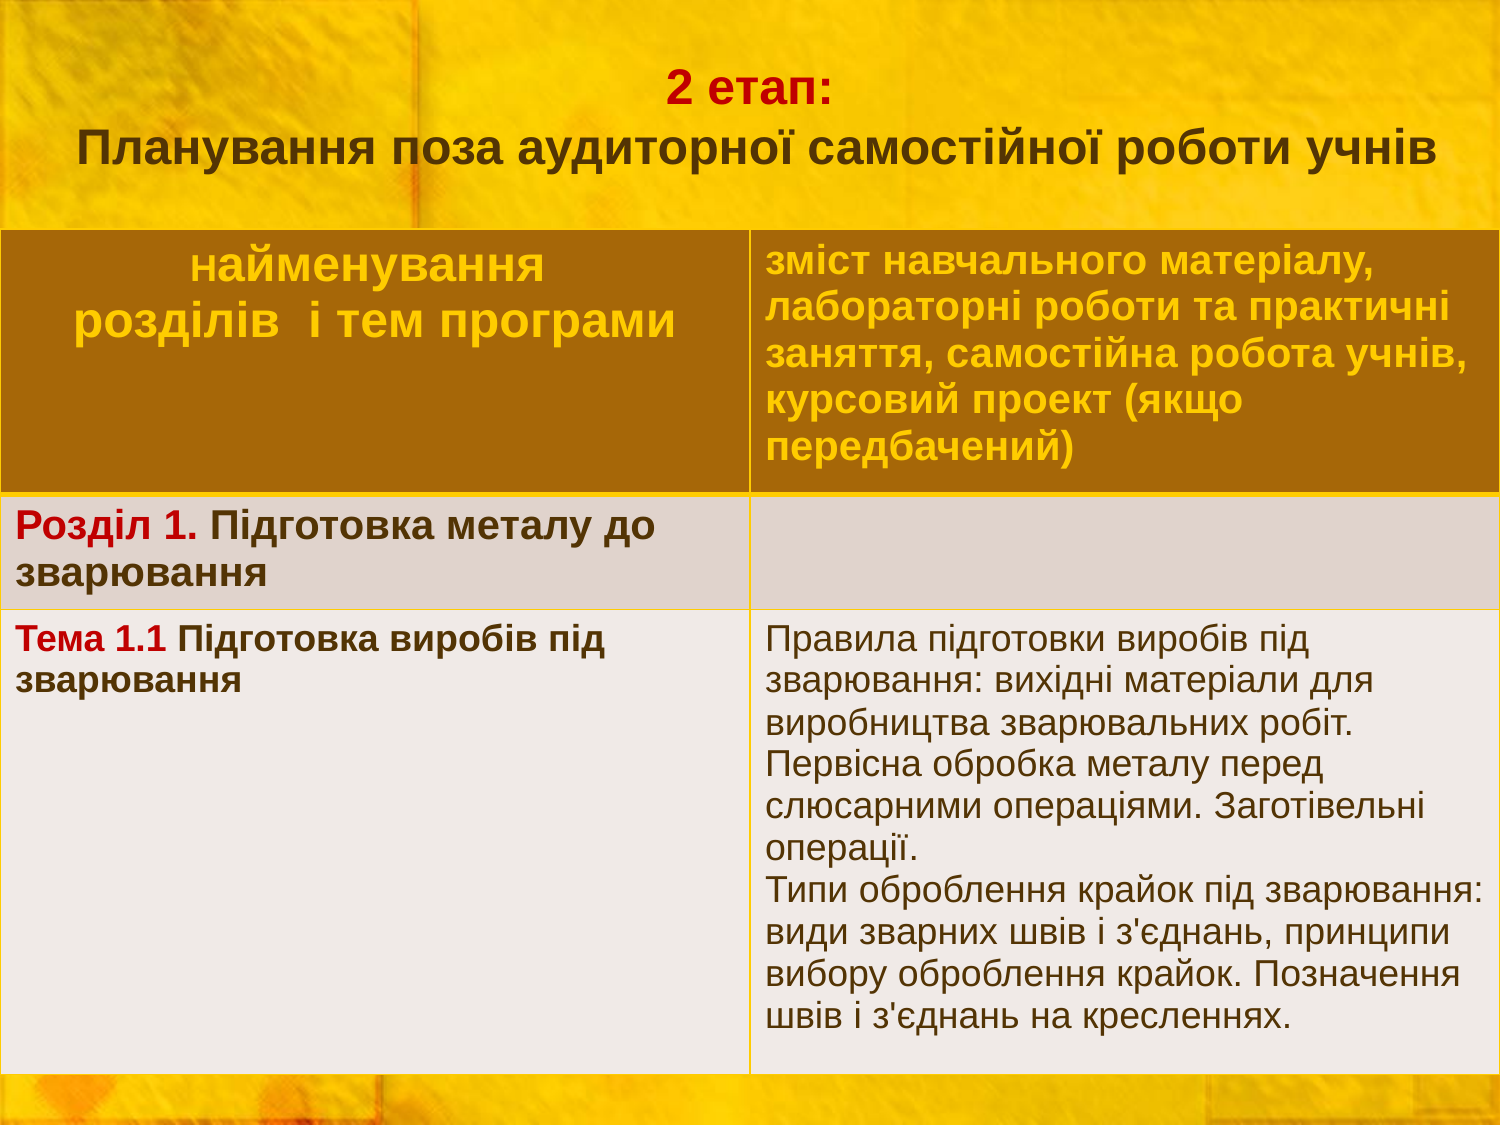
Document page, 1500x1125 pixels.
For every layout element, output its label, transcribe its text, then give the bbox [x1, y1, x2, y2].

picture [0, 1075, 1500, 1125]
table_cell [751, 497, 1499, 609]
table_header Найменування розділів і тем програми [1, 230, 749, 492]
text_box 2 етап: Планування поза аудиторної самостійної роботи учнів [35, 46, 1465, 182]
table_cell Розділ 1. Підготовка металу до зварювання [1, 497, 749, 609]
table_cell Правила підготовки виробів під зварювання: вихідні матеріали для виробництва зварювальних робіт. Первісна обробка металу перед слюсарними операціями. Заготівельні операції. Типи оброблення крайок під зварювання: види зварних швів і з'єднань, принципи вибору оброблення крайок. Позначення швів і з'єднань на кресленнях. [751, 610, 1499, 1074]
table_header зміст навчального матеріалу, лабораторні роботи та практичні заняття, самостійна робота учнів, курсовий проект (якщо передбачений) [751, 230, 1499, 492]
picture [0, 0, 1500, 228]
table_cell Тема 1.1 Підготовка виробів під зварювання [1, 610, 749, 1074]
